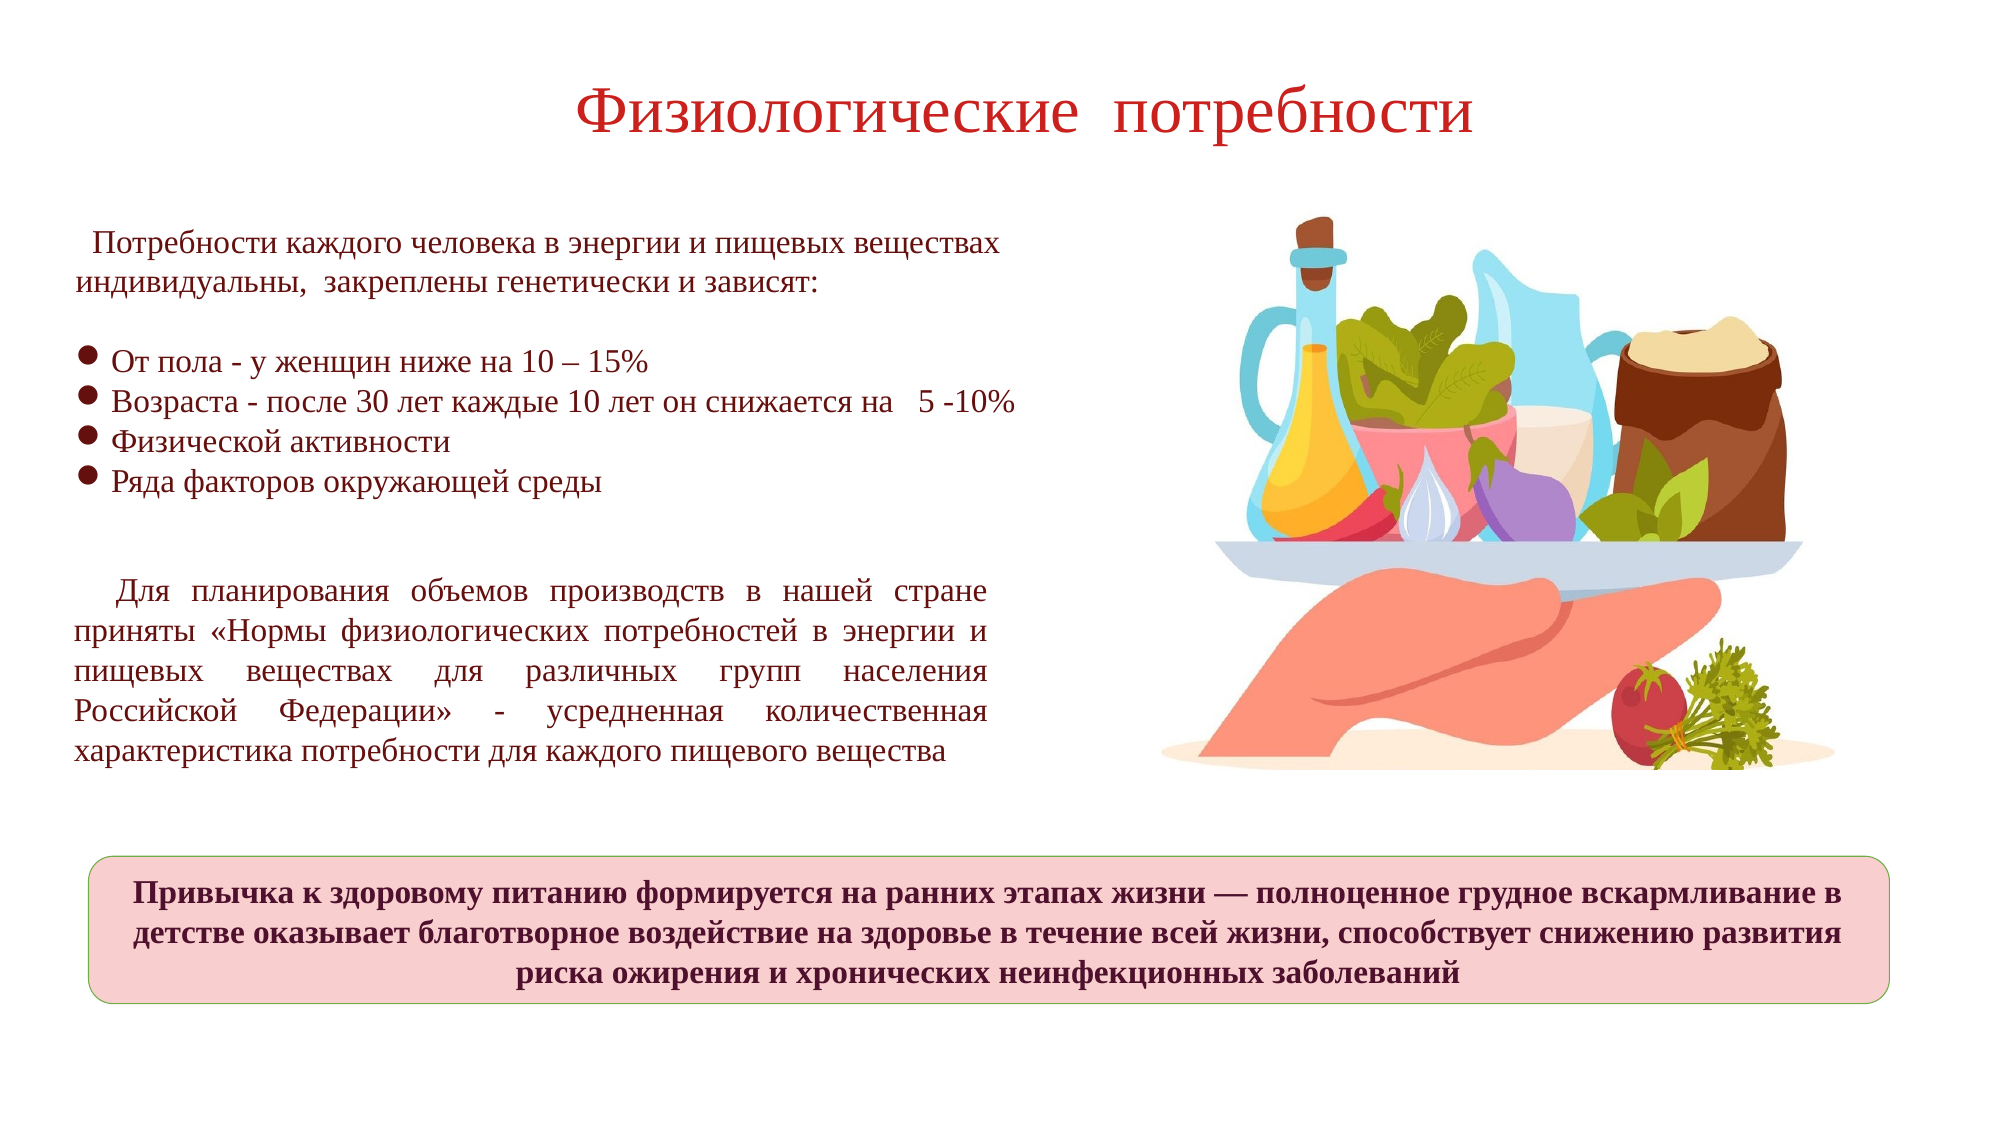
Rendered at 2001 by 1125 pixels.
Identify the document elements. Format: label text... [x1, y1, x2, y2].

text_box Для планирования объемов производств в нашей стране приняты «Нормы физиологических потребностей в энергии и пищевых веществах для различных групп населения Российской Федерации» - усредненная количественная характеристика потребности для каждого пищевого вещества [58, 561, 1004, 909]
text_box Физиологические потребности [560, 58, 1683, 148]
picture [1159, 208, 1838, 770]
text_box Привычка к здоровому питанию формируется на ранних этапах жизни ― полноценное грудное вскармливание в детстве оказывает благотворное воздействие на здоровье в течение всей жизни, способствует снижению развития риска ожирения и хронических неинфекционных заболеваний [87, 855, 1891, 1005]
text_box Потребности каждого человека в энергии и пищевых веществах индивидуальны, закреплены генетически и зависят: От пола - у женщин ниже на 10 – 15% Возраста - после 30 лет каждые 10 лет он снижается на 5 -10% Физической активности Ряда факторов окружающей среды [60, 212, 1048, 486]
